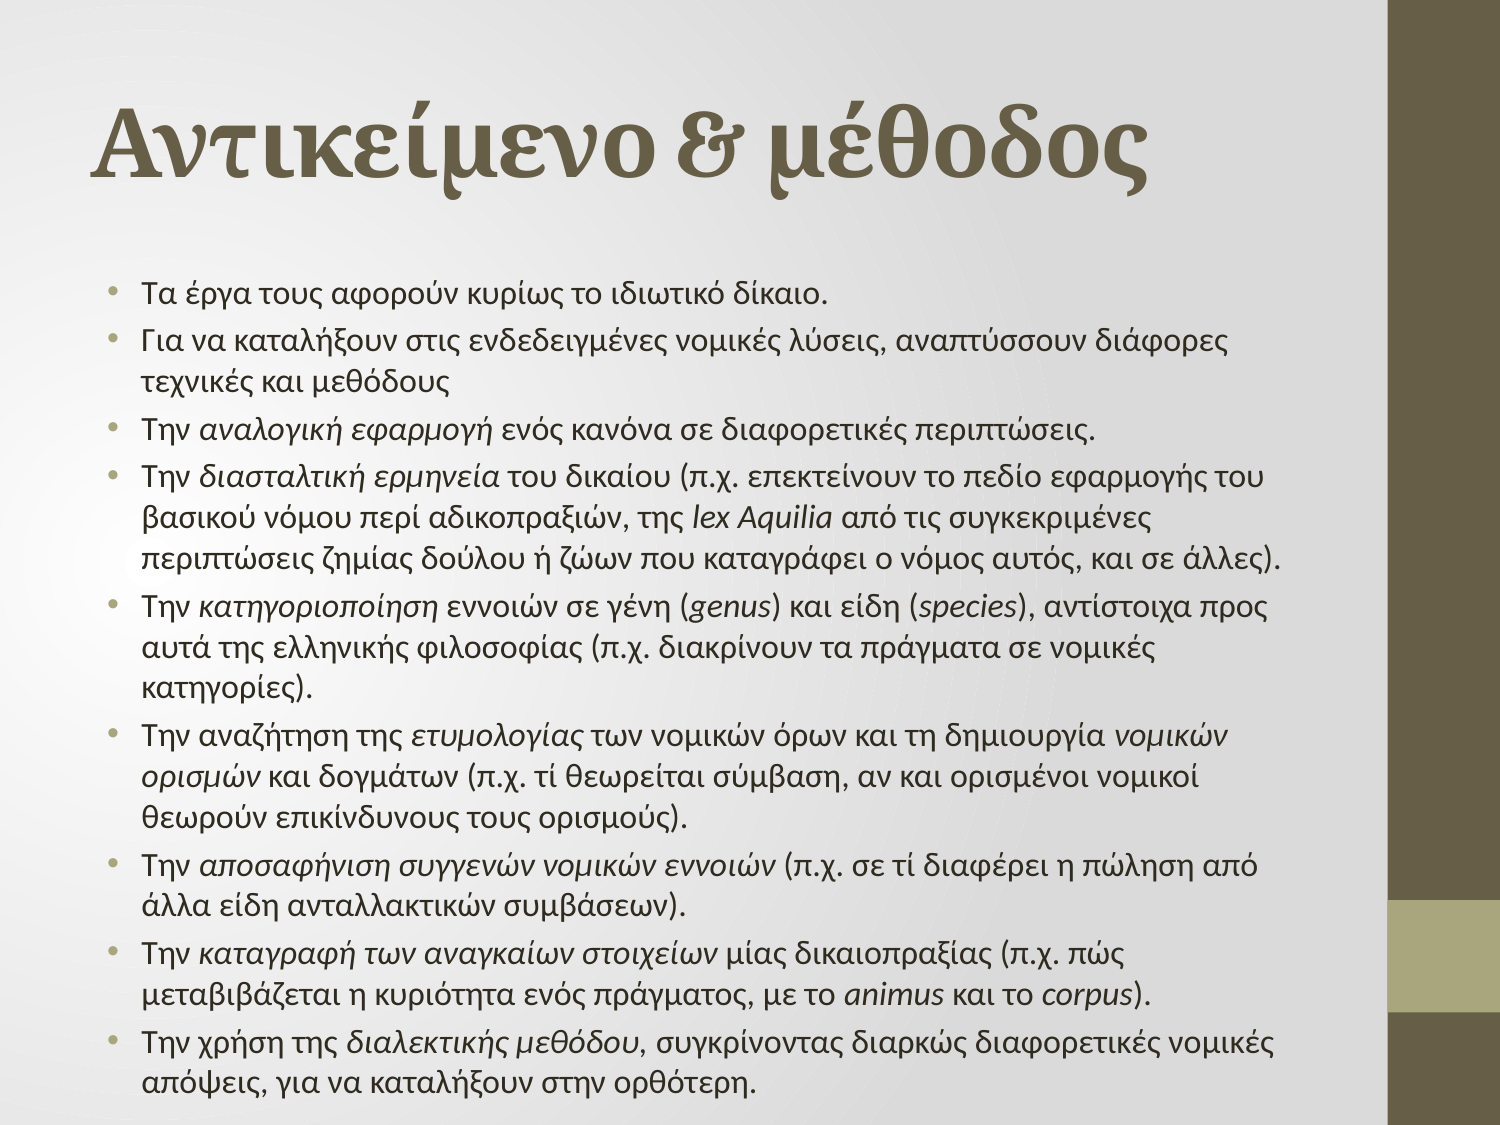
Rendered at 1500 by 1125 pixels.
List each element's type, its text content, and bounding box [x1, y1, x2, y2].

list Τα έργα τους αφορούν κυρίως το ιδιωτικό δίκαιο. Για να καταλήξουν στις ενδεδειγμένες νομικές λύσεις, αναπτύσσουν διάφορες τεχνικές και μεθόδους Την αναλογική εφαρμογή ενός κανόνα σε διαφορετικές περιπτώσεις. Την διασταλτική ερμηνεία του δικαίου (π.χ. επεκτείνουν το πεδίο εφαρμογής του βασικού νόμου περί αδικοπραξιών, της lex Aquilia από τις συγκεκριμένες περιπτώσεις ζημίας δούλου ή ζώων που καταγράφει ο νόμος αυτός, και σε άλλες). Την κατηγοριοποίηση εννοιών σε γένη (genus) και είδη (species), αντίστοιχα προς αυτά της ελληνικής φιλοσοφίας (π.χ. διακρίνουν τα πράγματα σε νομικές κατηγορίες). Την αναζήτηση της ετυμολογίας των νομικών όρων και τη δημιουργία νομικών ορισμών και δογμάτων (π.χ. τί θεωρείται σύμβαση, αν και ορισμένοι νομικοί θεωρούν επικίνδυνους τους ορισμούς). Την αποσαφήνιση συγγενών νομικών εννοιών (π.χ. σε τί διαφέρει η πώληση από άλλα είδη ανταλλακτικών συμβάσεων). Την καταγραφή των αναγκαίων στοιχείων μίας δικαιοπραξίας (π.χ. πώς μεταβιβάζεται η κυριότητα ενός πράγματος, με το animus και το corpus). Την χρήση της διαλεκτικής μεθόδου, συγκρίνοντας διαρκώς διαφορετικές νομικές απόψεις, για να καταλήξουν στην ορθότερη. [75, 262, 1325, 1125]
title Αντικείμενο & μέθοδος [75, 45, 1325, 233]
